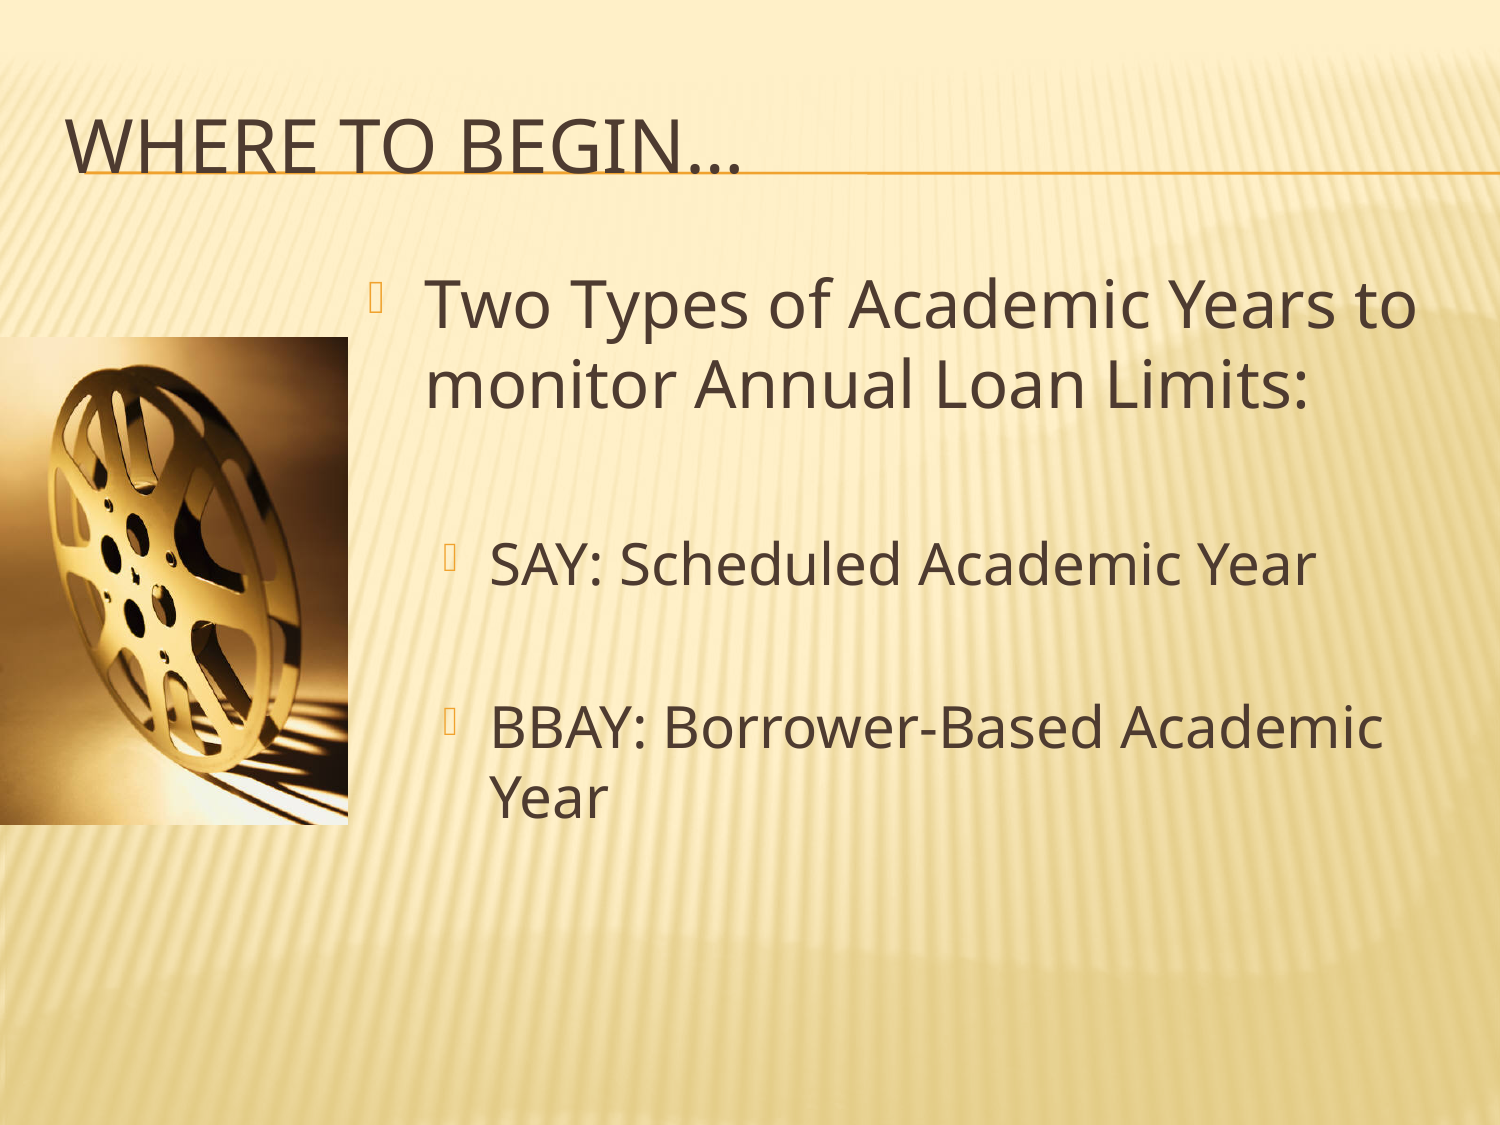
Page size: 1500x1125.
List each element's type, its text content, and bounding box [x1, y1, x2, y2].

picture [0, 337, 349, 826]
list Two Types of Academic Years to monitor Annual Loan Limits: SAY: Scheduled Academic Year BBAY: Borrower-Based Academic Year [353, 254, 1475, 998]
title Where to Begin… [50, 75, 1475, 213]
